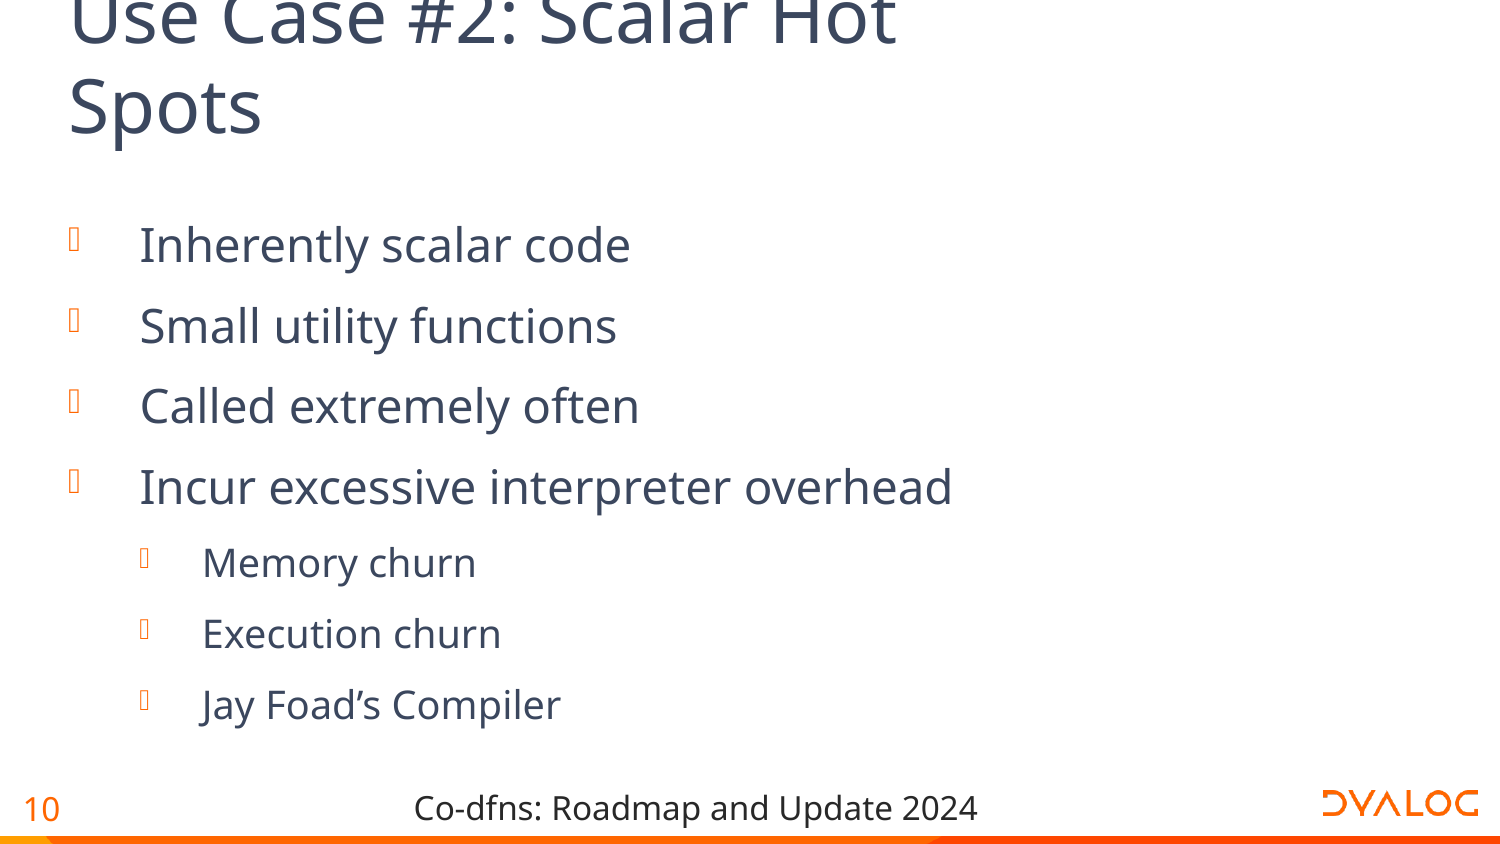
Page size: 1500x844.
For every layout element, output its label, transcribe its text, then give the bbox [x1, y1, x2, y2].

picture [1323, 790, 1478, 816]
picture [0, 836, 1500, 844]
title Use Case #2: Scalar Hot Spots [53, 43, 1121, 157]
list Inherently scalar code Small utility functions Called extremely often Incur excessive interpreter overhead Memory churn Execution churn Jay Foad’s Compiler [53, 207, 1053, 740]
